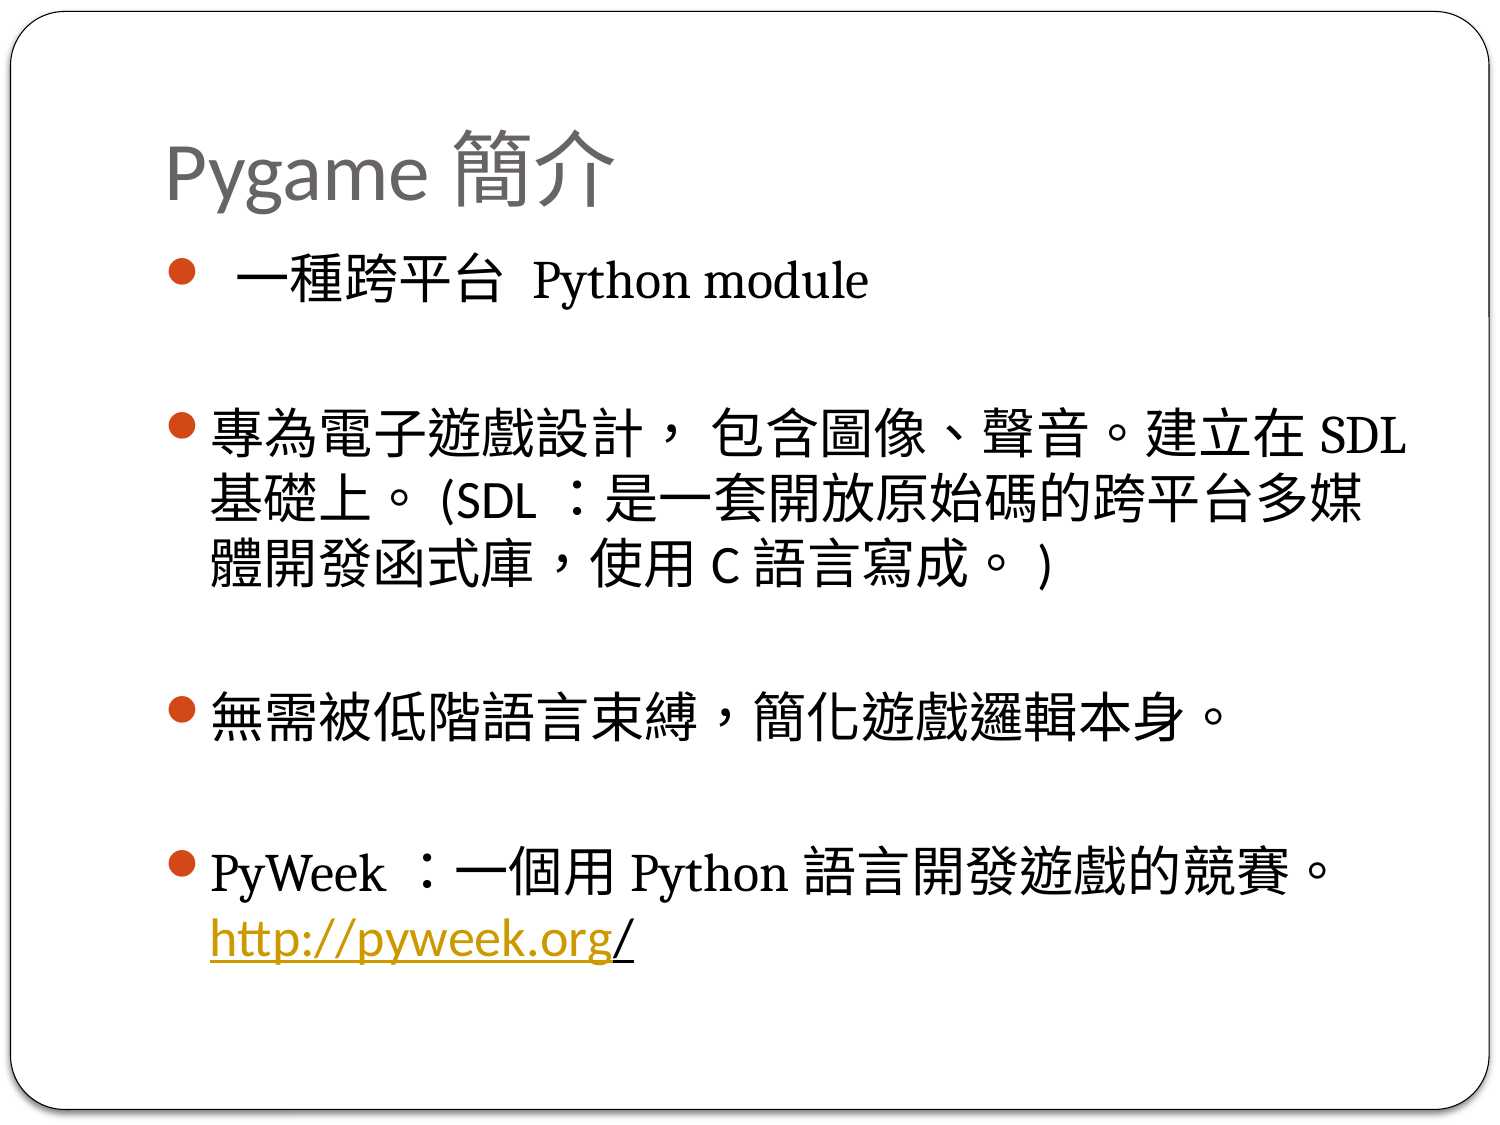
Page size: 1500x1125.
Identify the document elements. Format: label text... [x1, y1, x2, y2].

list 一種跨平台 Python module 專為電子遊戲設計， 包含圖像、聲音。建立在SDL基礎上。(SDL：是一套開放原始碼的跨平台多媒體開發函式庫，使用C語言寫成。) 無需被低階語言束縛，簡化遊戲邏輯本身。 PyWeek：一個用Python語言開發遊戲的競賽。 http://pyweek.org/ [150, 237, 1425, 988]
title Pygame簡介 [150, 45, 1425, 233]
